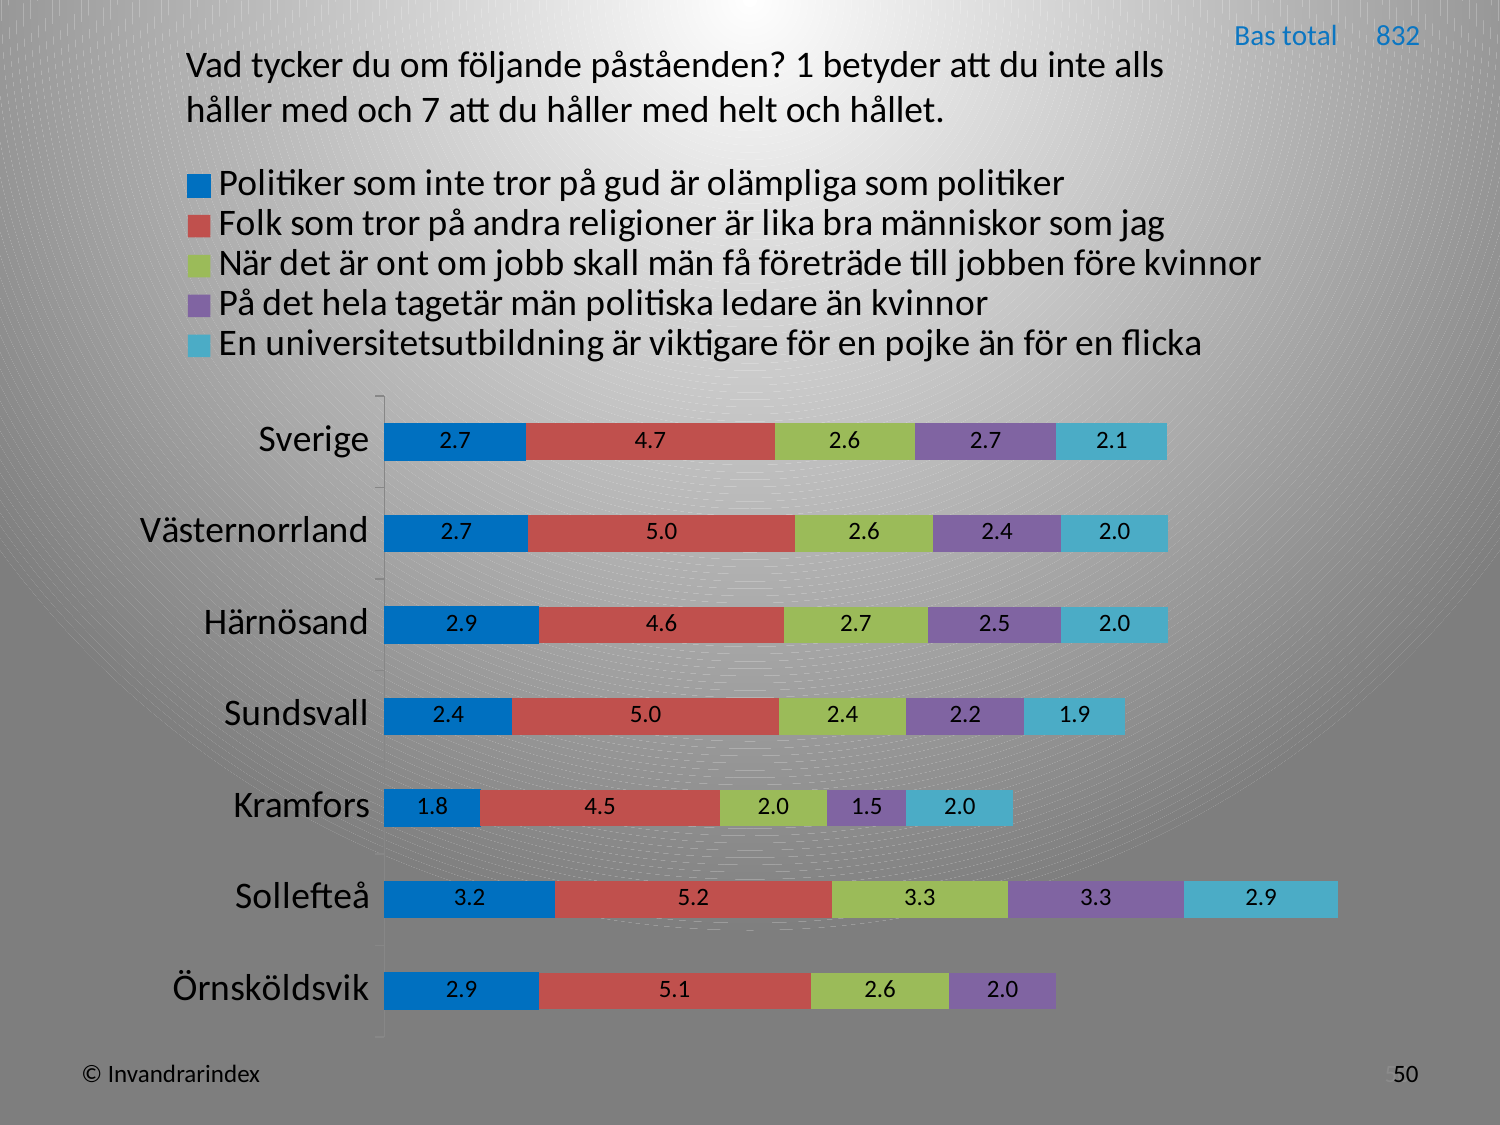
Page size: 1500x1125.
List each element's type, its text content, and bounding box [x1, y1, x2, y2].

text_box Vad tycker du om följande påståenden? 1 betyder att du inte alls håller med och 7 att du håller med helt och hållet. [171, 32, 1500, 138]
footer © Invandrarindex 50 [29, 1074, 1471, 1103]
text_box [0, 0, 1500, 75]
table_header Bas total [1234, 18, 1364, 59]
chart [20, 160, 1474, 1066]
table_header 832 [1376, 18, 1471, 59]
